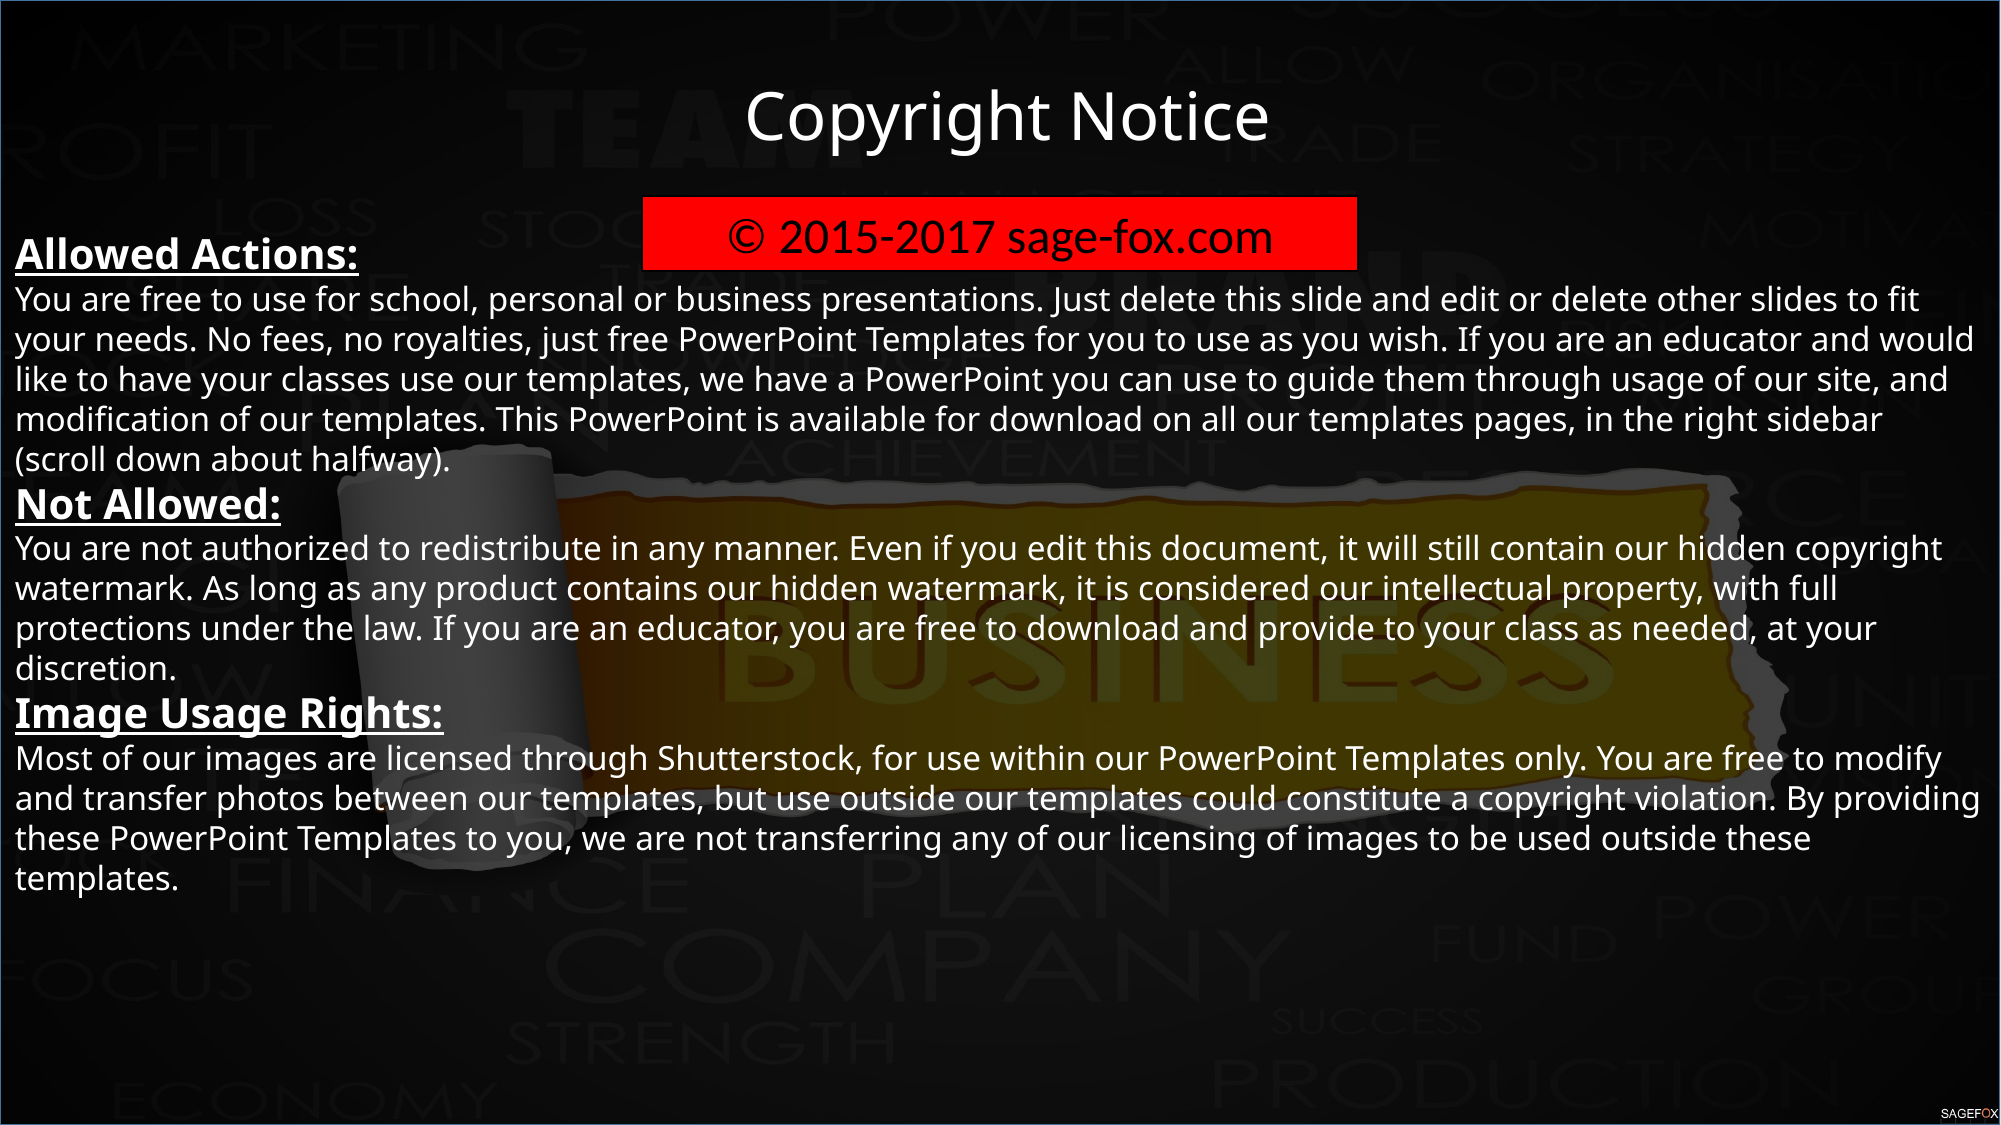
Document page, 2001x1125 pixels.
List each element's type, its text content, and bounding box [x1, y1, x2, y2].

title Copyright Notice [493, 60, 1524, 178]
text_box © 2015-2017 sage-fox.com [641, 196, 1358, 272]
text_box Allowed Actions: You are free to use for school, personal or business presentations. Just delete this slide and edit or delete other slides to fit your needs. No fees, no royalties, just free PowerPoint Templates for you to use as you wish. If you are an educator and would like to have your classes use our templates, we have a PowerPoint you can use to guide them through usage of our site, and modification of our templates. This PowerPoint is available for download on all our templates pages, in the right sidebar (scroll down about halfway). Not Allowed: You are not authorized to redistribute in any manner. Even if you edit this document, it will still contain our hidden copyright watermark. As long as any product contains our hidden watermark, it is considered our intellectual property, with full protections under the law. If you are an educator, you are free to download and provide to your class as needed, at your discretion. Image Usage Rights: Most of our images are licensed through Shutterstock, for use within our PowerPoint Templates only. You are free to modify and transfer photos between our templates, but use outside our templates could constitute a copyright violation. By providing these PowerPoint Templates to you, we are not transferring any of our licensing of images to be used outside these templates. [0, 0, 2000, 1125]
